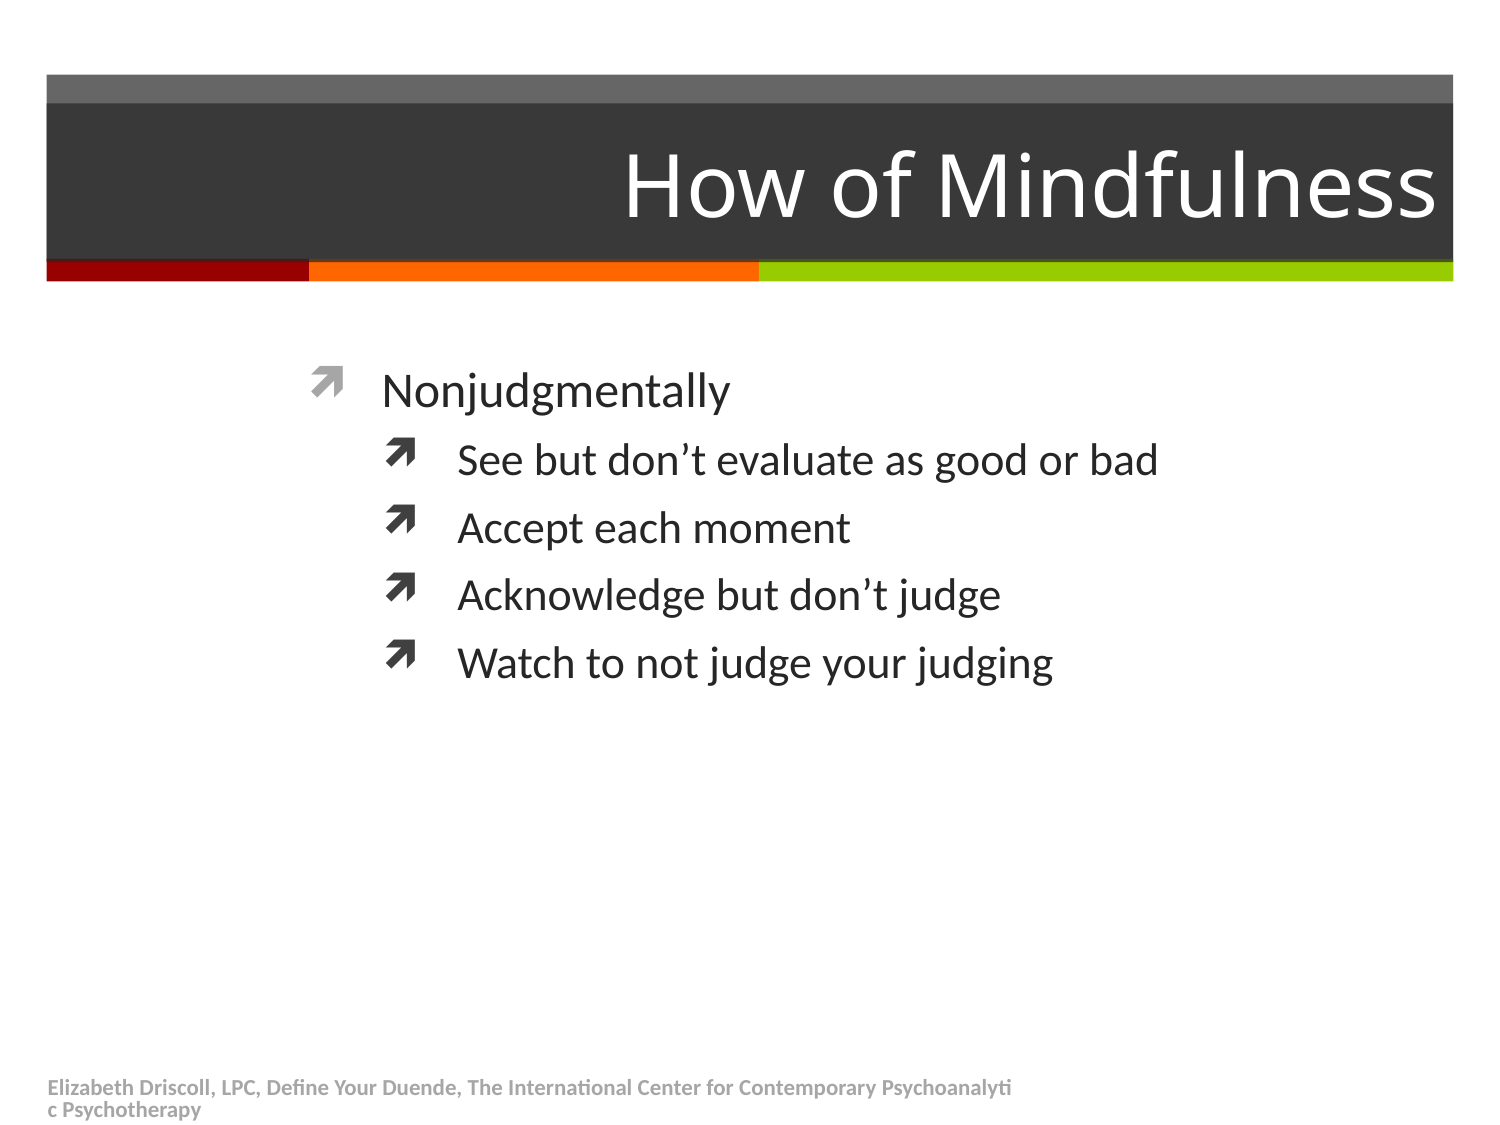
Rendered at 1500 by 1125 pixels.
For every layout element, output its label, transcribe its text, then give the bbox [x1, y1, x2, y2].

list Nonjudgmentally See but don’t evaluate as good or bad Accept each moment Acknowledge but don’t judge Watch to not judge your judging [292, 350, 1454, 1005]
title How of Mindfulness [46, 103, 1454, 263]
footer Elizabeth Driscoll, LPC, Define Your Duende, The International Center for Contemporary Psychoanalytic Psychotherapy [32, 1055, 1038, 1116]
